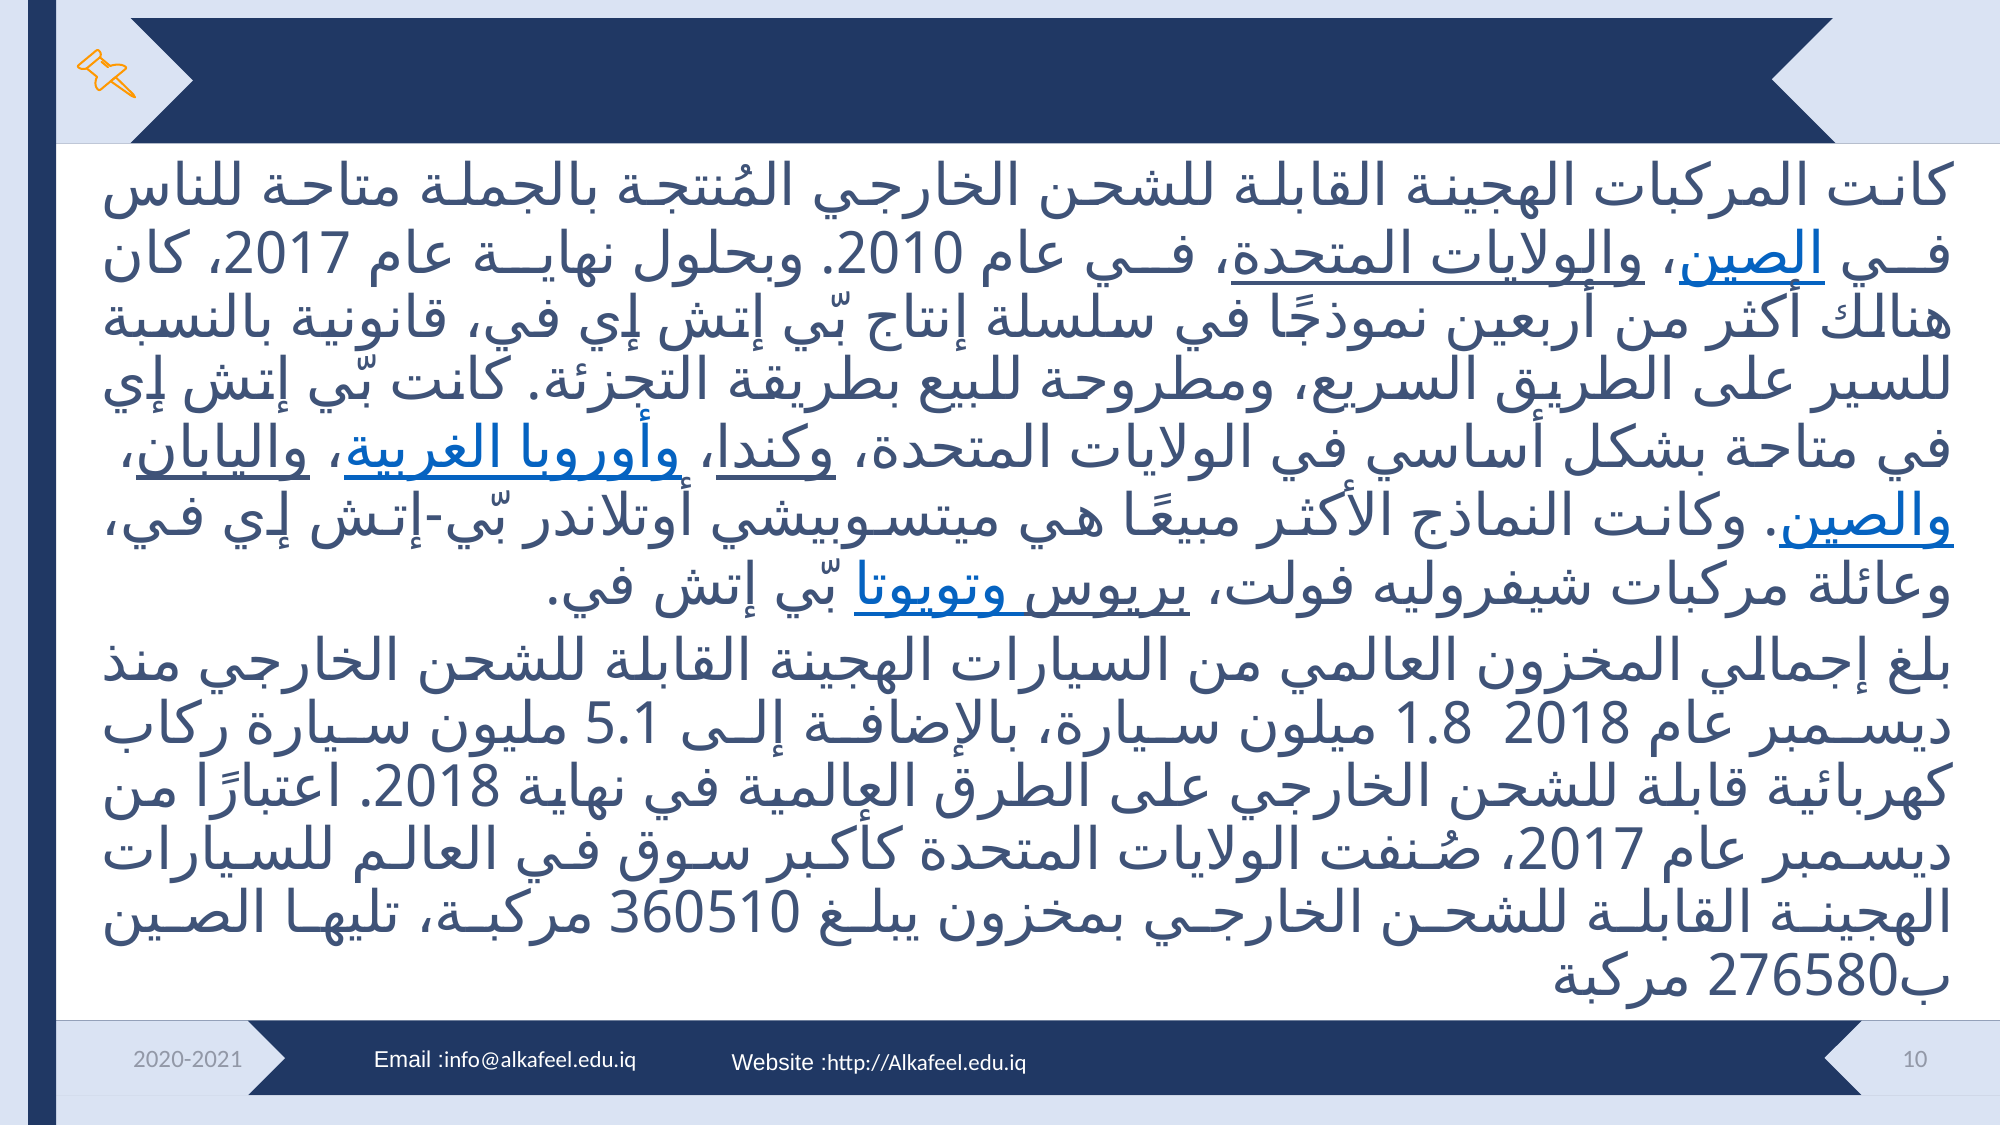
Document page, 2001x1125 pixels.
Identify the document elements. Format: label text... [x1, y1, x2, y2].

slide_number 10 [1887, 1028, 1982, 1088]
list كانت المركبات الهجينة القابلة للشحن الخارجي المُنتجة بالجملة متاحة للناس في الصين، والولايات المتحدة، في عام 2010. وبحلول نهاية عام 2017، كان هنالك أكثر من أربعين نموذجًا في سلسلة إنتاج بّي إتش إي في، قانونية بالنسبة للسير على الطريق السريع، ومطروحة للبيع بطريقة التجزئة. كانت بّي إتش إي في متاحة بشكل أساسي في الولايات المتحدة، وكندا، وأوروبا الغربية، واليابان، والصين. وكانت النماذج الأكثر مبيعًا هي ميتسوبيشي أوتلاندر بّي-إتش إي في، وعائلة مركبات شيفروليه فولت، وتويوتا بريوس بّي إتش في. بلغ إجمالي المخزون العالمي من السيارات الهجينة القابلة للشحن الخارجي منذ ديسمبر عام 2018 1.8 ميلون سيارة، بالإضافة إلى 5.1 مليون سيارة ركاب كهربائية قابلة للشحن الخارجي على الطرق العالمية في نهاية 2018. اعتبارًا من ديسمبر عام 2017، صُنفت الولايات المتحدة كأكبر سوق في العالم للسيارات الهجينة القابلة للشحن الخارجي بمخزون يبلغ 360510 مركبة، تليها الصين ب276580 مركبة [86, 165, 1982, 999]
slide_number 2020-2021 [60, 1028, 258, 1088]
